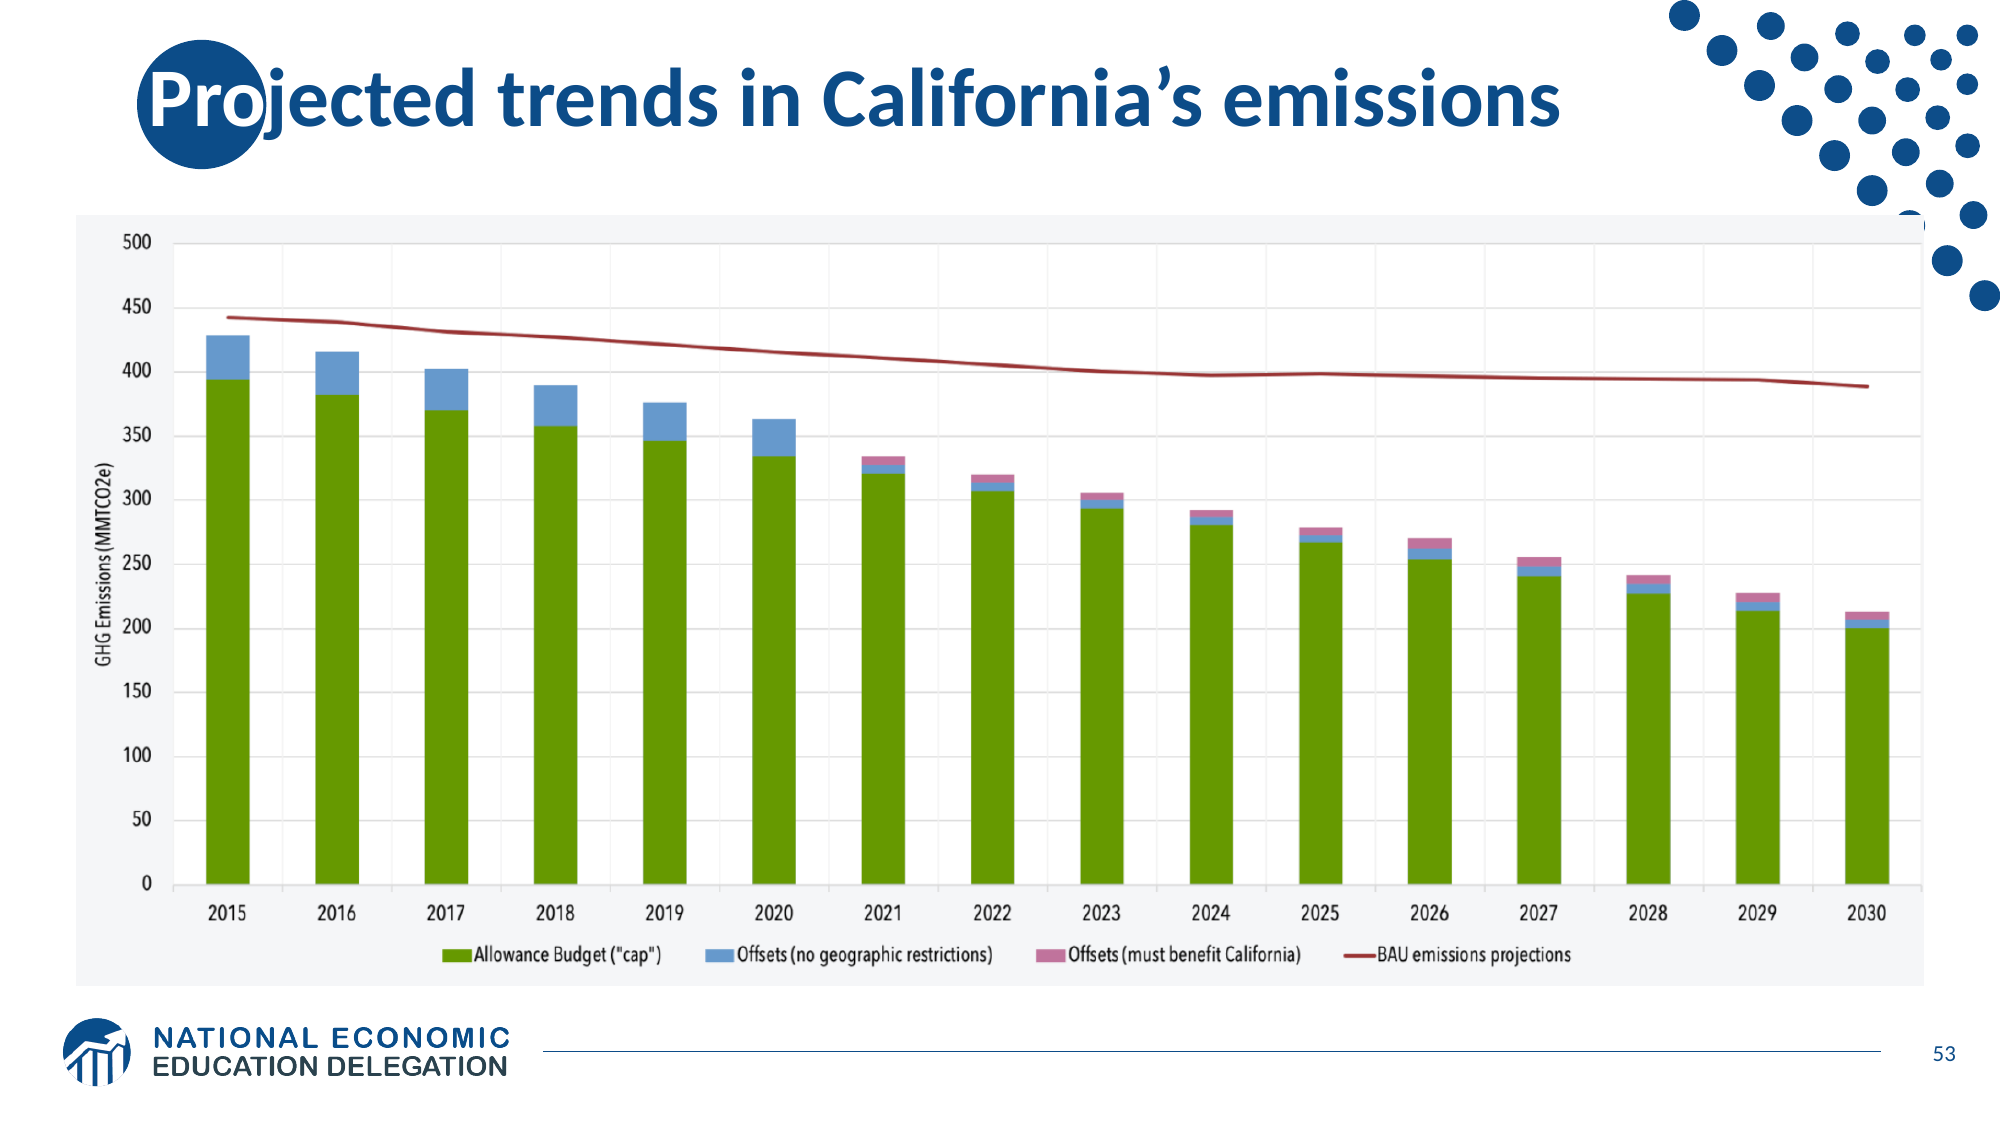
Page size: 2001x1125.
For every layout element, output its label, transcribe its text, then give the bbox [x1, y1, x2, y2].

slide_number 53 [1521, 1022, 1972, 1082]
title Projected trends in California’s emissions [133, 35, 1859, 215]
picture [76, 215, 1924, 986]
picture [55, 1013, 520, 1091]
